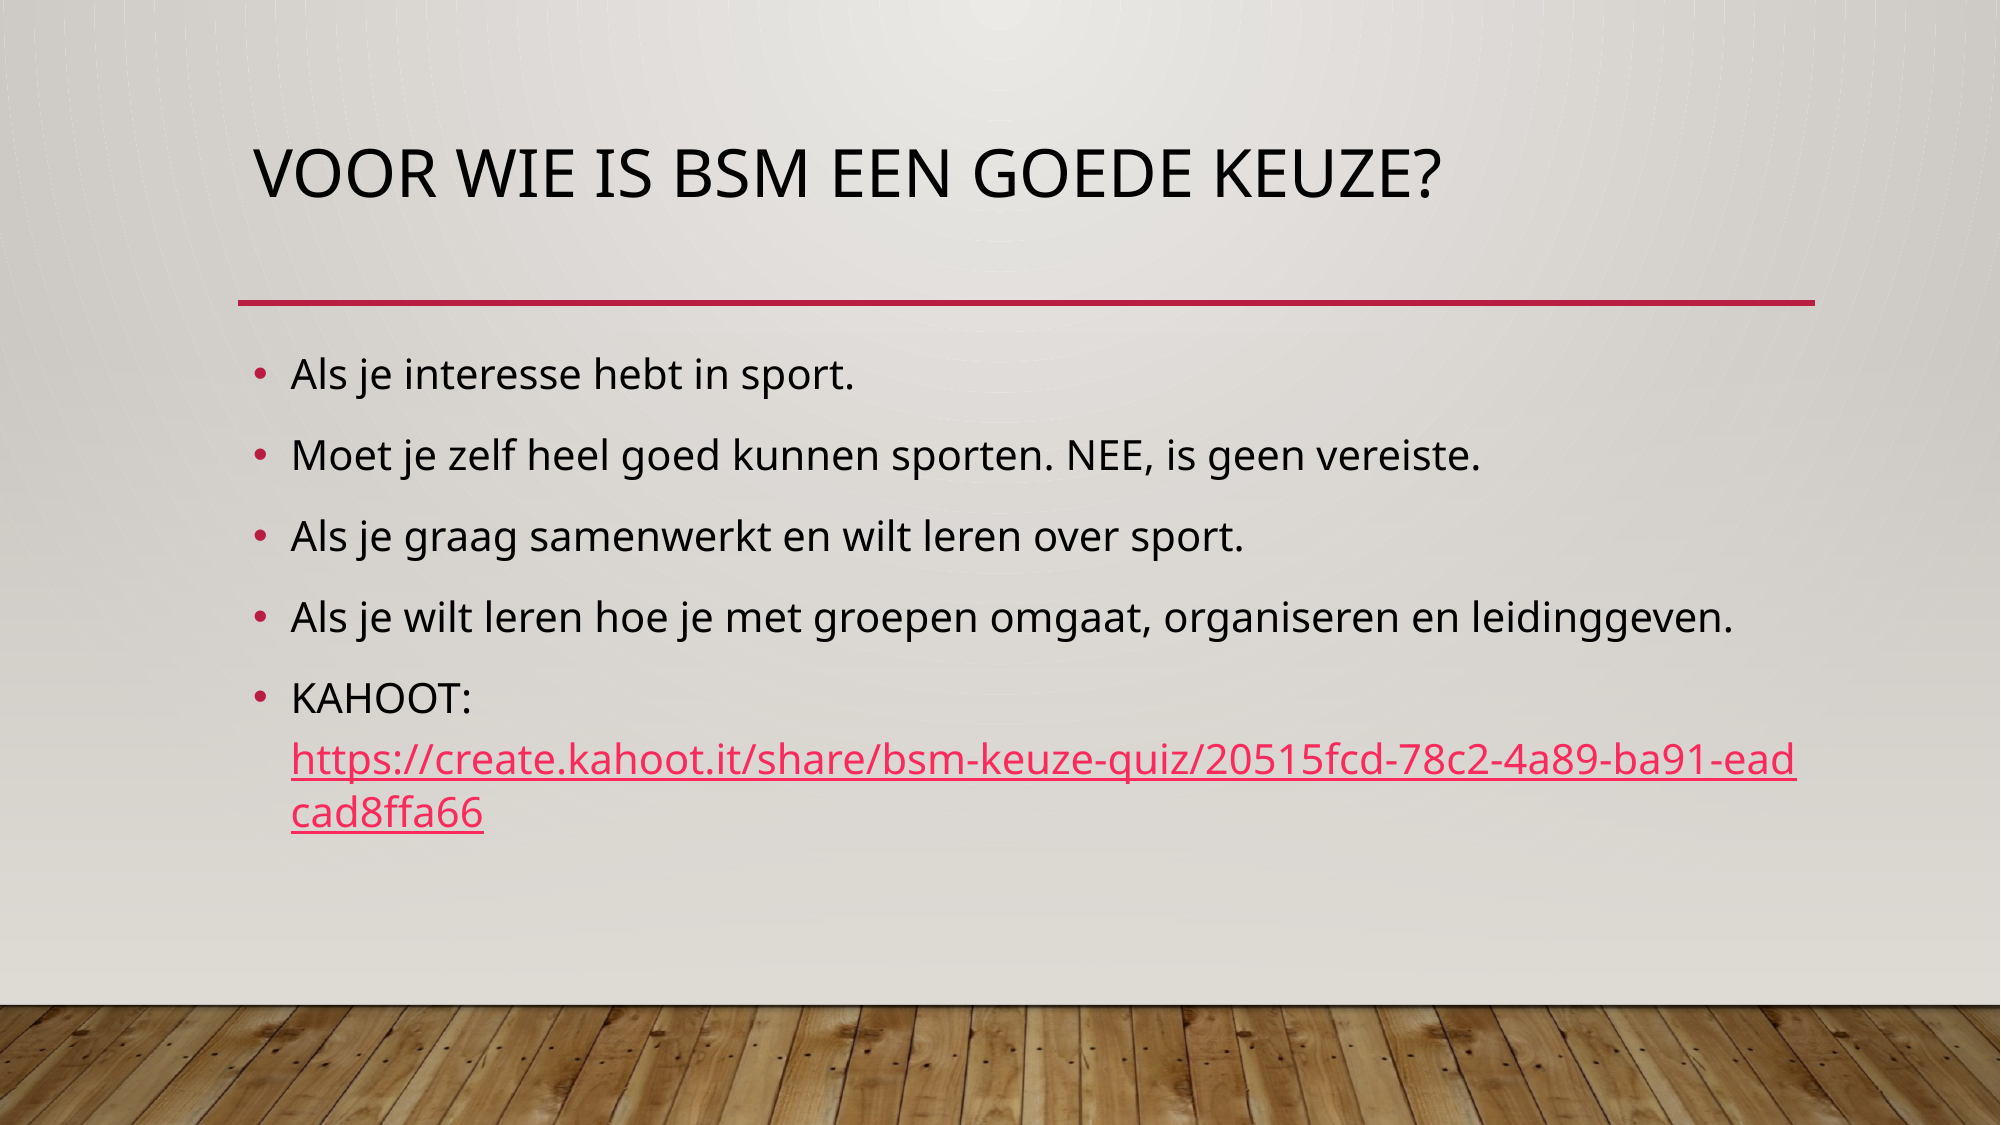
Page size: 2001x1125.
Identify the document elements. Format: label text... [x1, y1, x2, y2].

title Voor wie is BSM een goede keuze? [238, 131, 1814, 305]
picture [0, 1005, 2000, 1125]
list Als je interesse hebt in sport. Moet je zelf heel goed kunnen sporten. NEE, is geen vereiste. Als je graag samenwerkt en wilt leren over sport. Als je wilt leren hoe je met groepen omgaat, organiseren en leidinggeven. KAHOOT: https://create.kahoot.it/share/bsm-keuze-quiz/20515fcd-78c2-4a89-ba91-eadcad8ffa66 [238, 330, 1814, 897]
